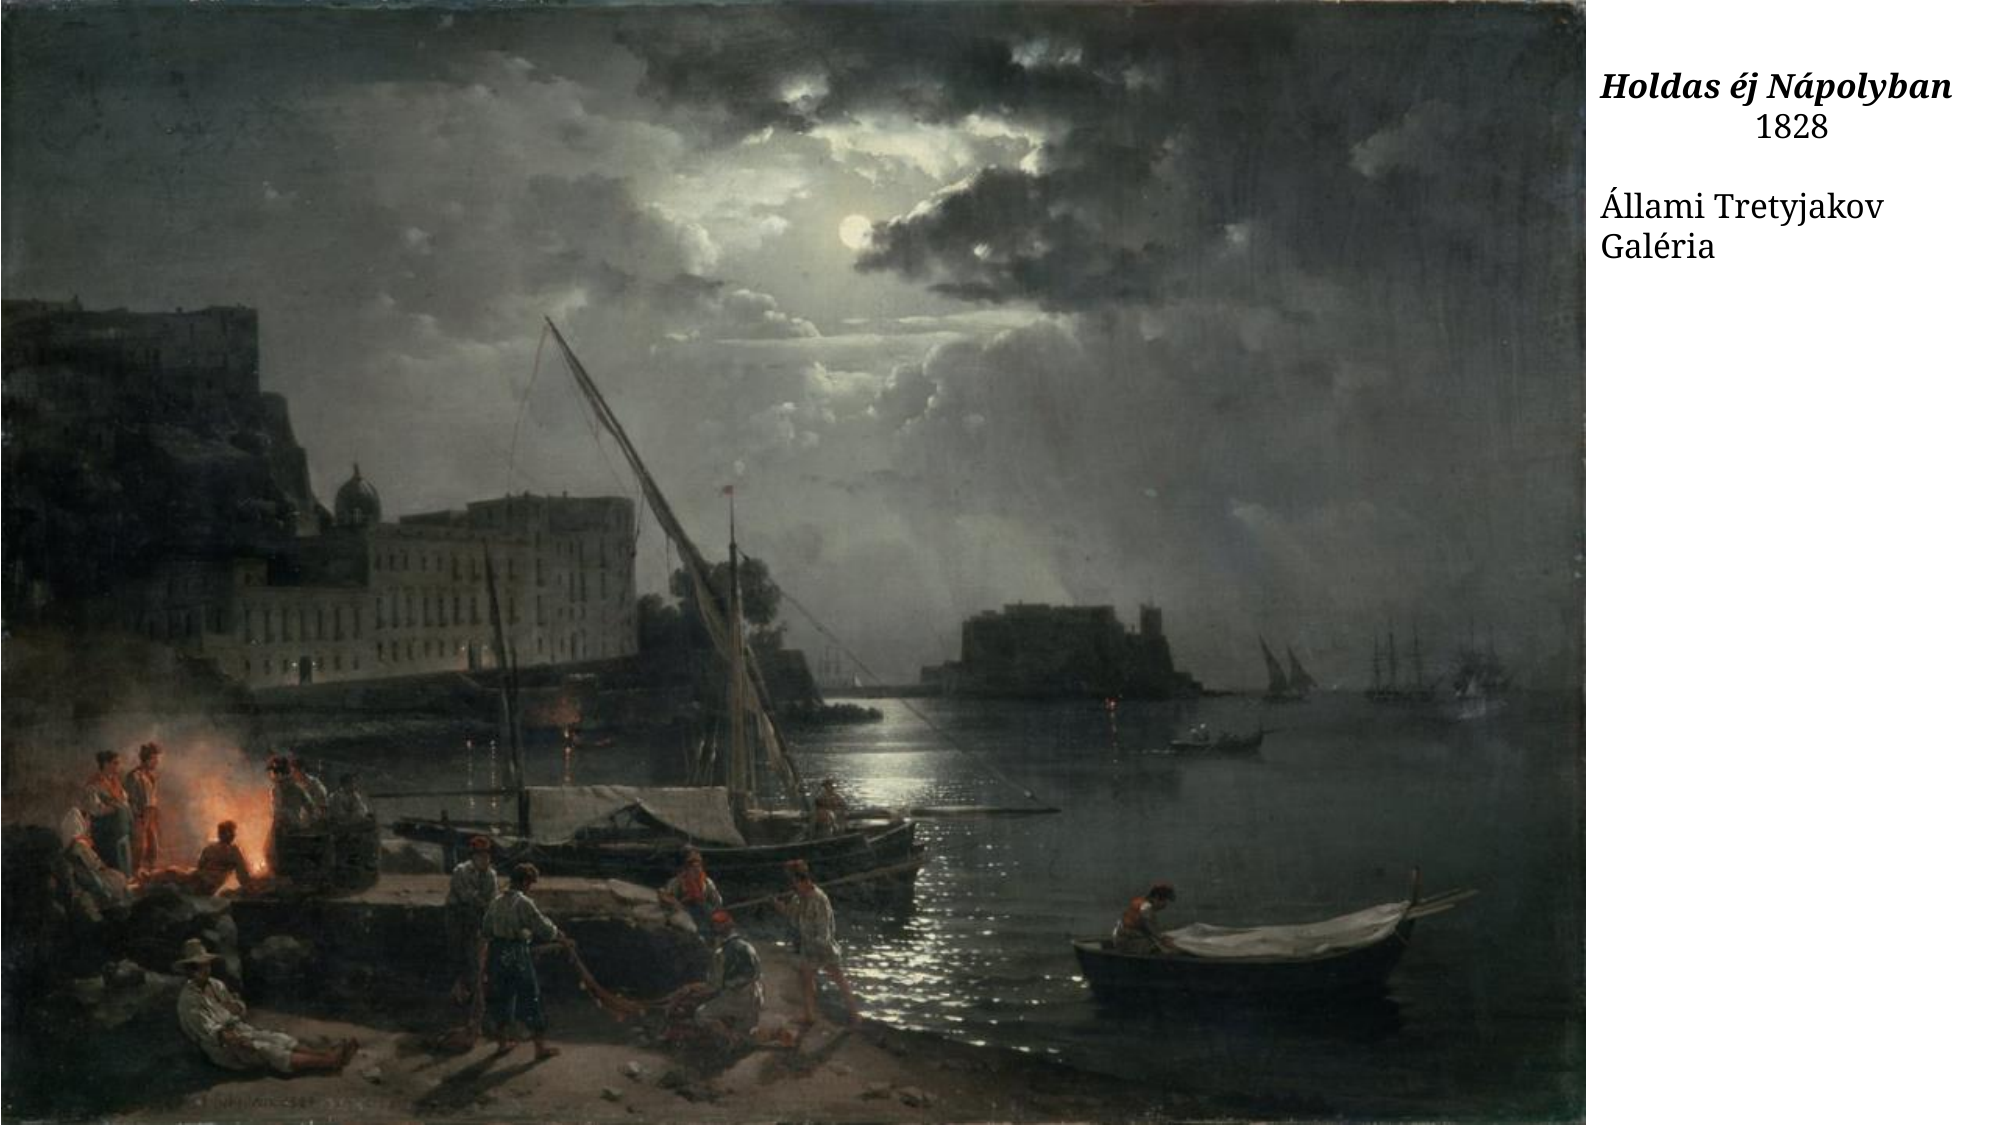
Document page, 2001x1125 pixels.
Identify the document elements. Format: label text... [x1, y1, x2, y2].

text_box Holdas éj Nápolyban 1828 Állami Tretyjakov Galéria [1586, 57, 1999, 352]
picture [1, 0, 1586, 1125]
